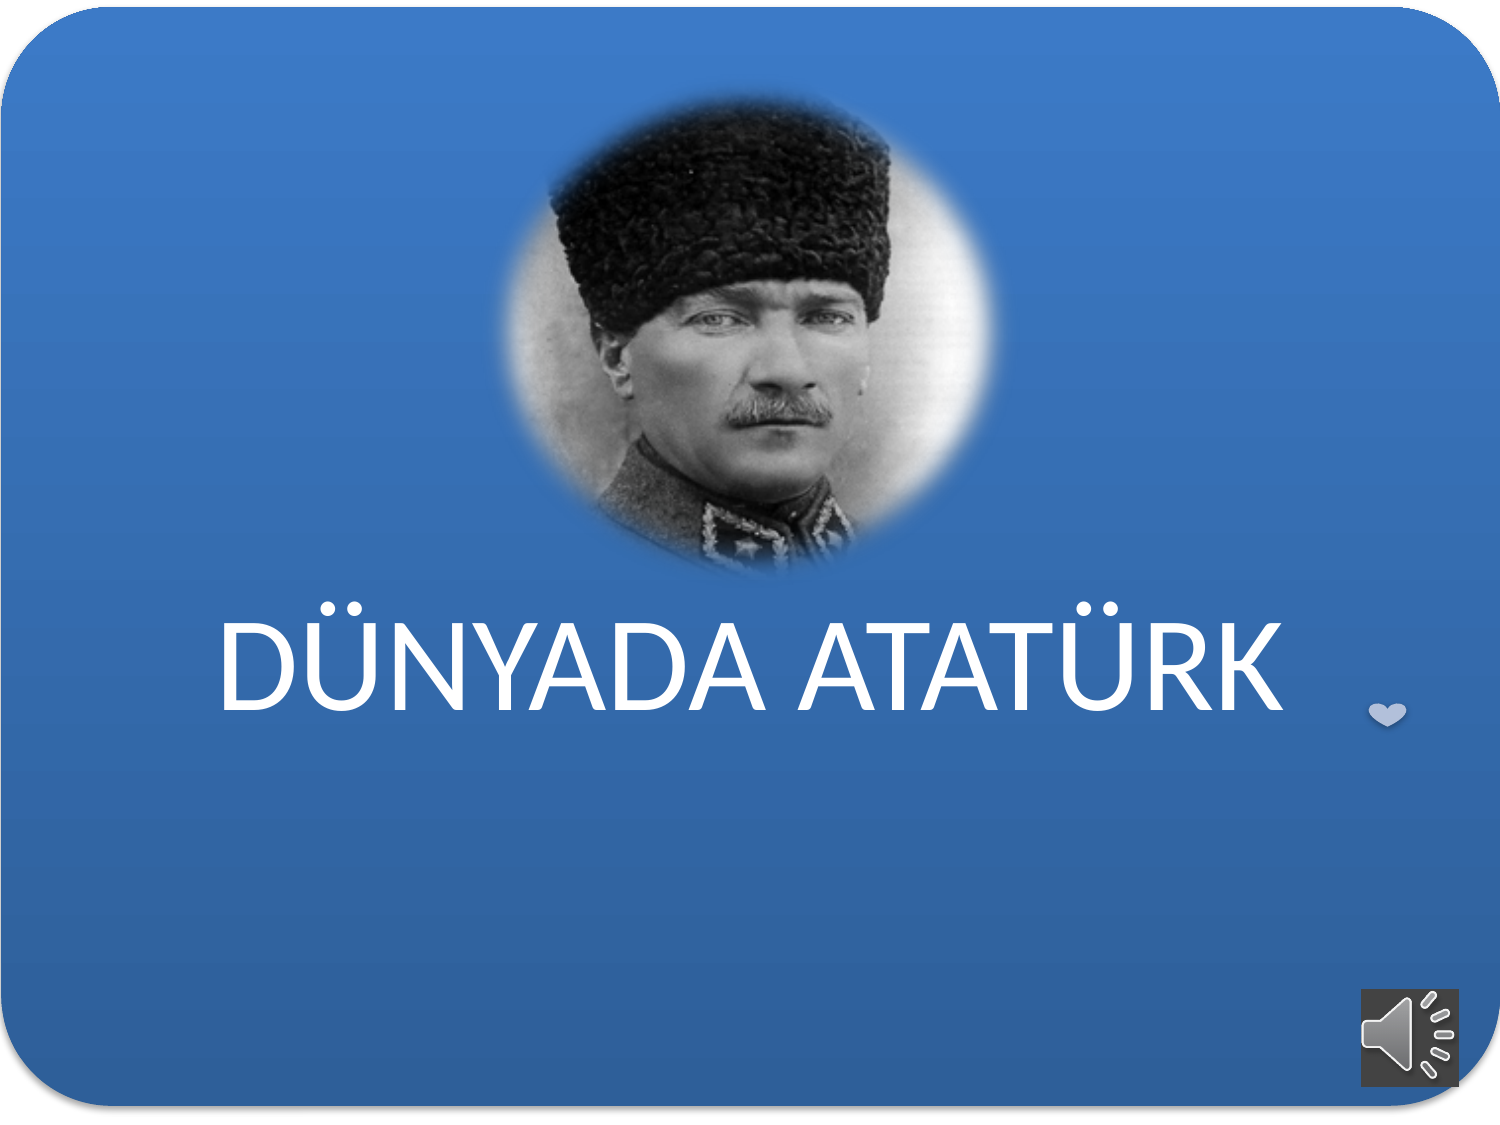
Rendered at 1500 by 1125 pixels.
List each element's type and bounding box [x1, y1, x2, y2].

picture [1359, 987, 1461, 1088]
list [0, 6, 1500, 1107]
